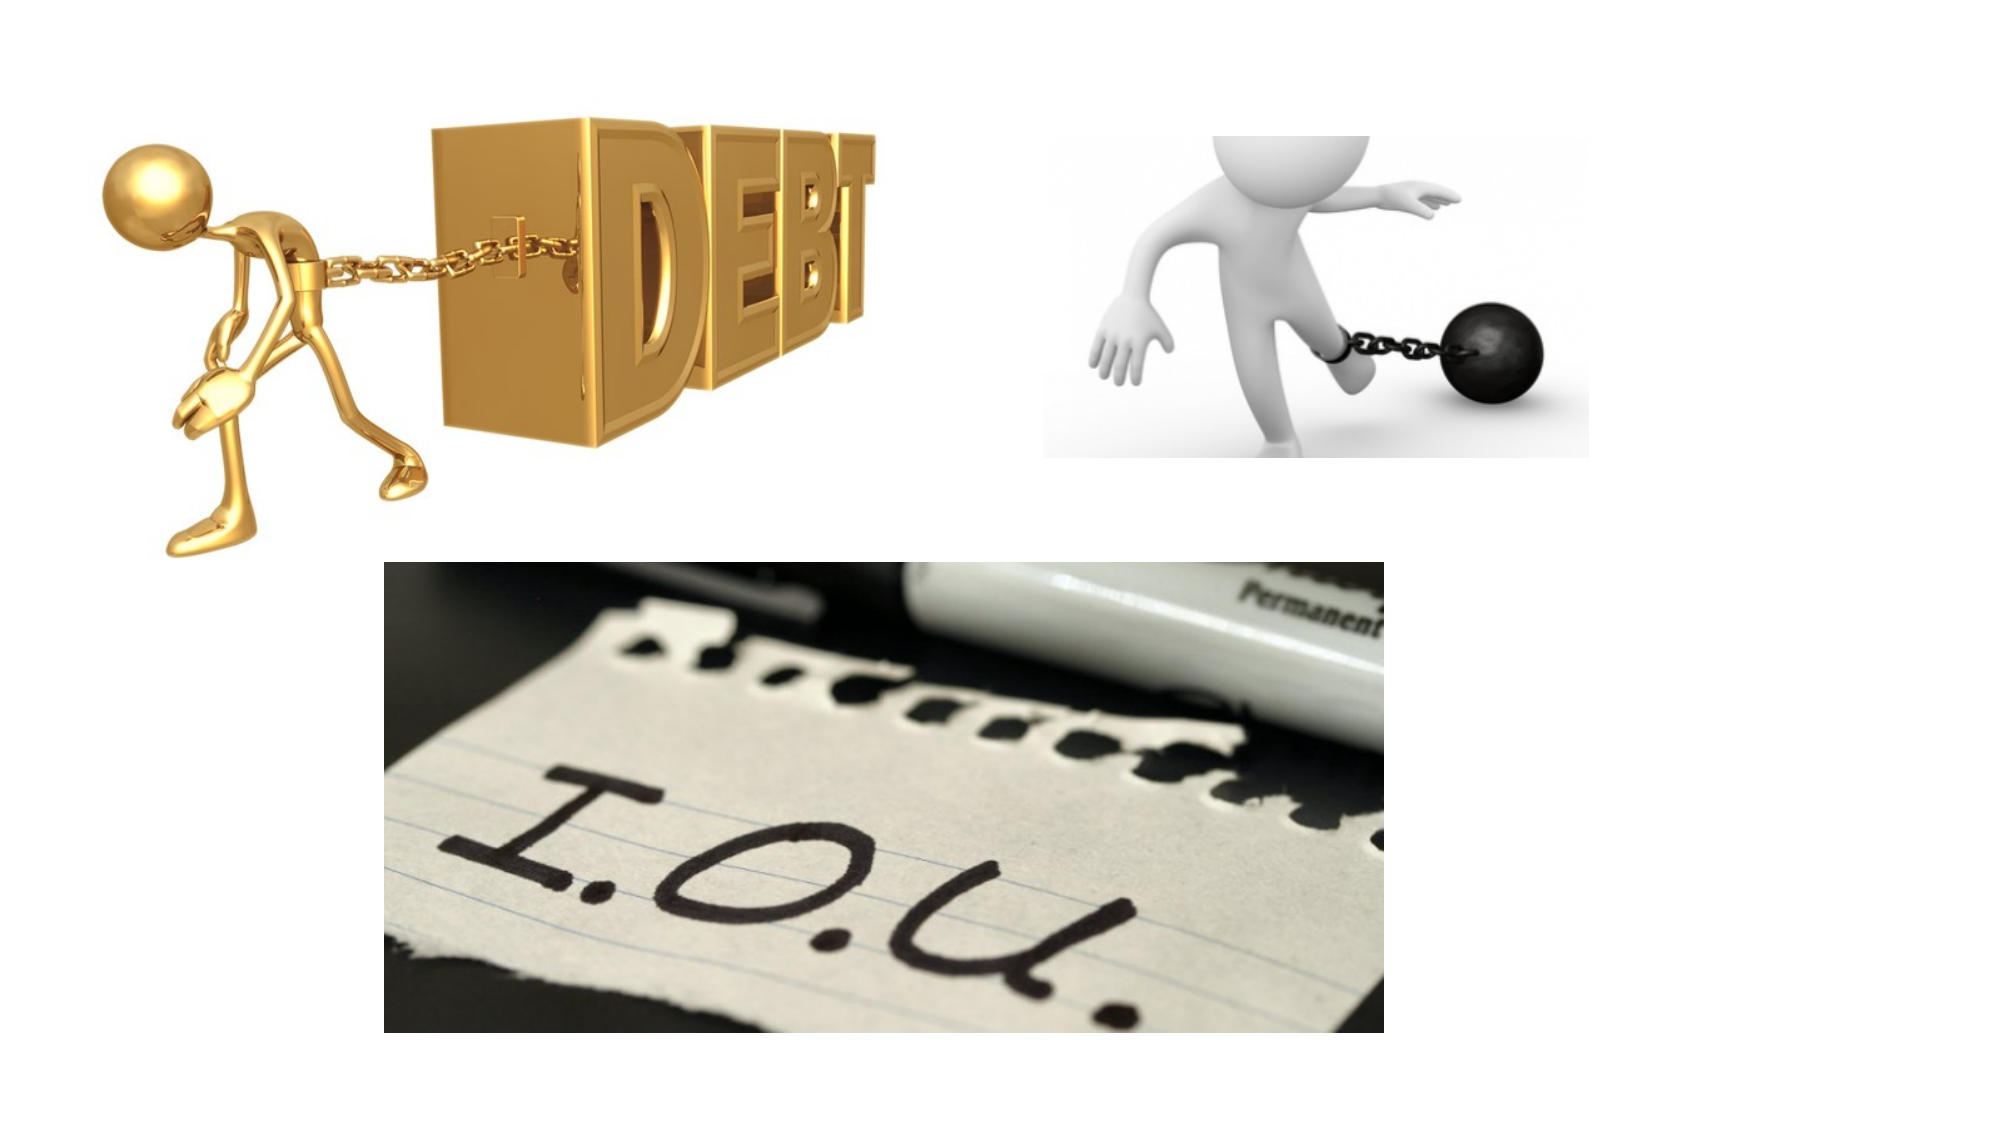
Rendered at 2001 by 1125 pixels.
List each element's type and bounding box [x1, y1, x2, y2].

picture [1043, 136, 1589, 458]
list [89, 38, 885, 603]
picture [384, 562, 1384, 1033]
